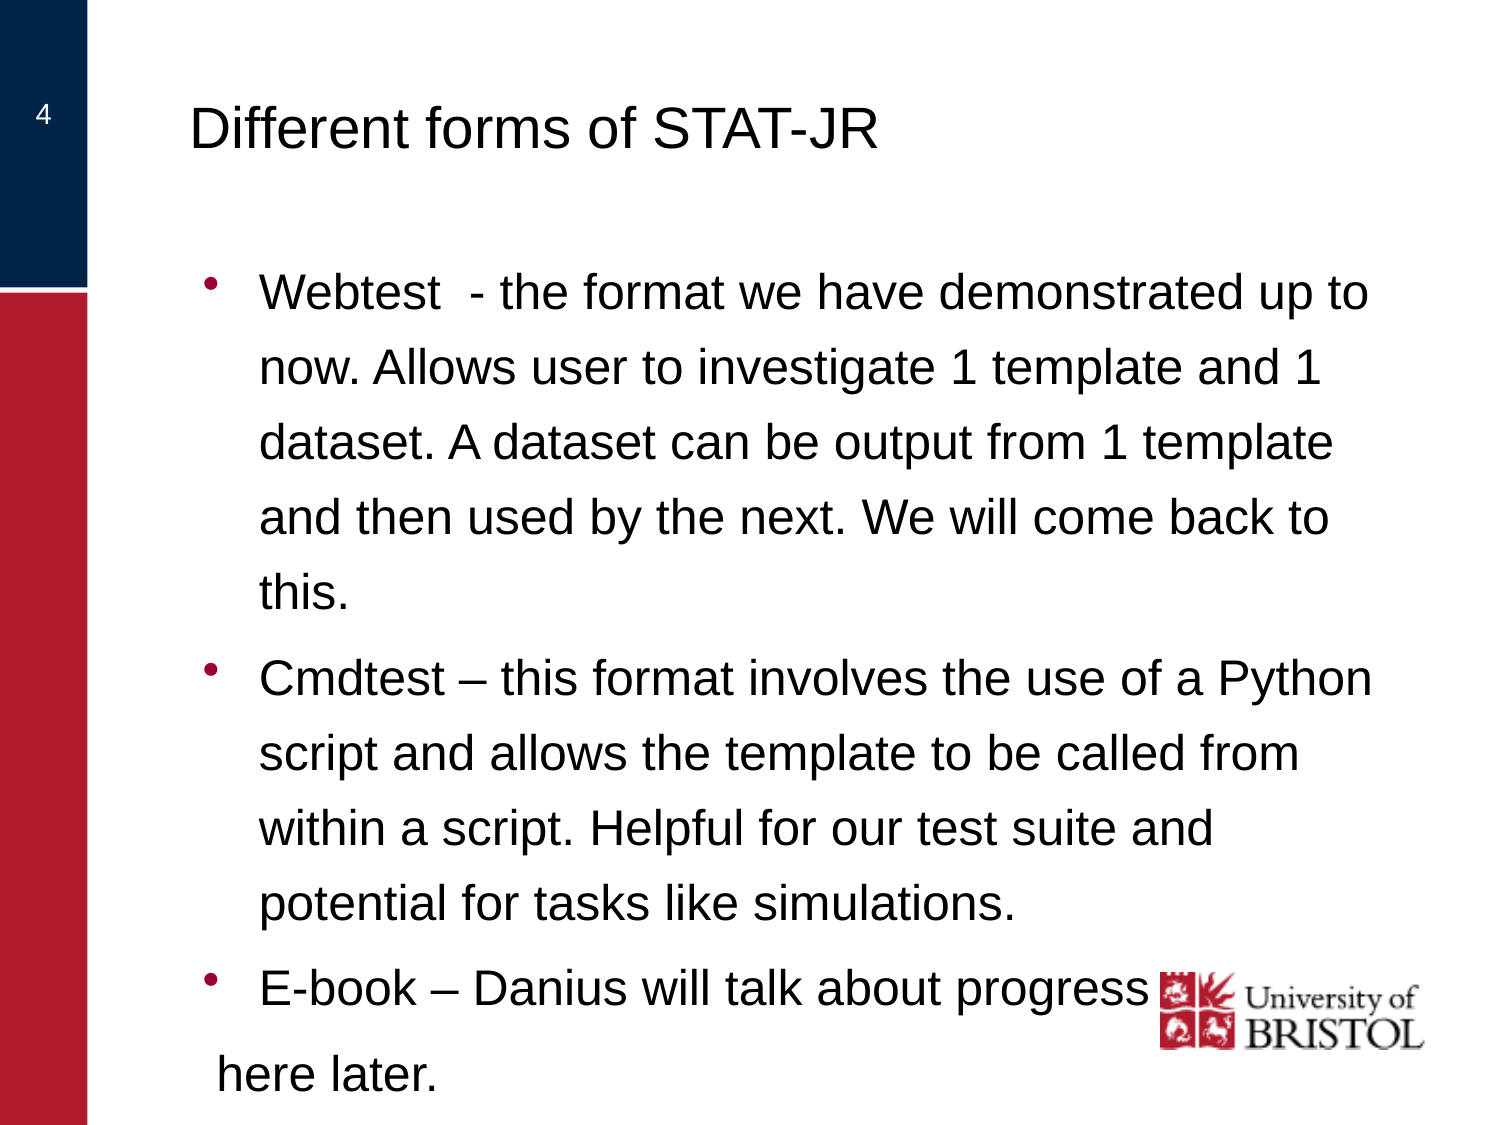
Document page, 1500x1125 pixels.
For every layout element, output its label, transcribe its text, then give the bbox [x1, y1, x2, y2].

slide_number 4 [0, 87, 88, 176]
picture [1160, 972, 1425, 1050]
title Different forms of STAT-JR [174, 49, 1401, 201]
list Webtest - the format we have demonstrated up to now. Allows user to investigate 1 template and 1 dataset. A dataset can be output from 1 template and then used by the next. We will come back to this. Cmdtest – this format involves the use of a Python script and allows the template to be called from within a script. Helpful for our test suite and potential for tasks like simulations. E-book – Danius will talk about progress here later. [187, 237, 1413, 913]
